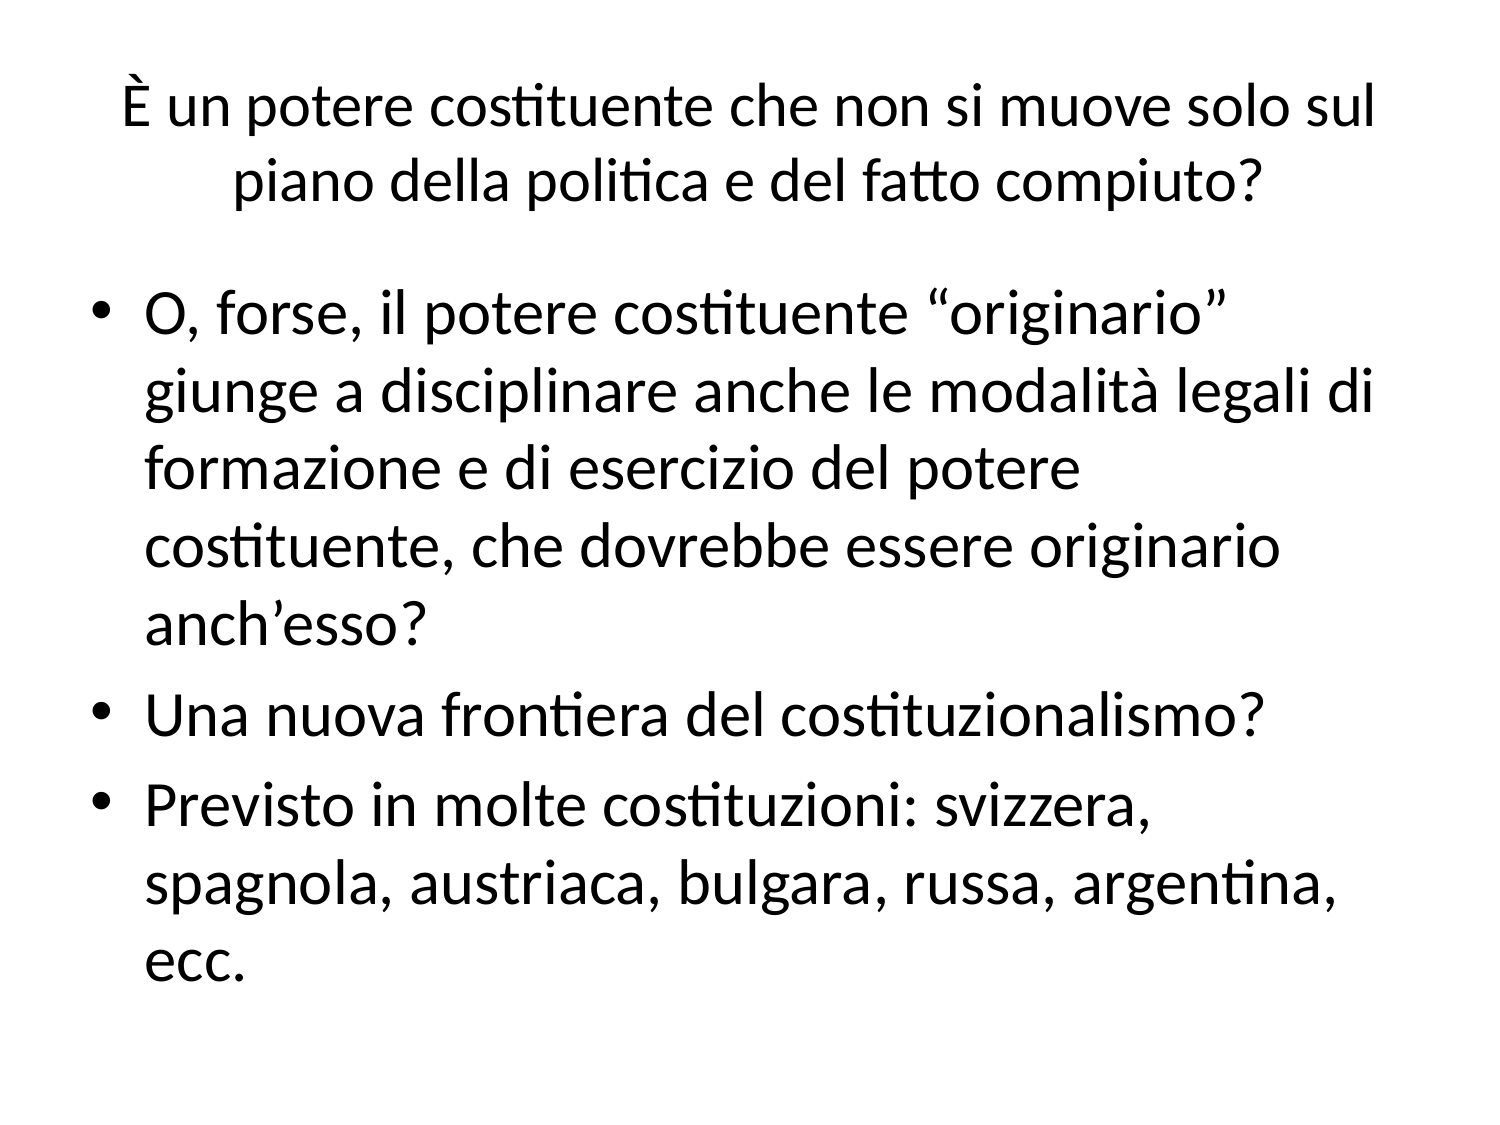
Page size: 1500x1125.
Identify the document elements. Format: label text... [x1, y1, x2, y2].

list O, forse, il potere costituente “originario” giunge a disciplinare anche le modalità legali di formazione e di esercizio del potere costituente, che dovrebbe essere originario anch’esso? Una nuova frontiera del costituzionalismo? Previsto in molte costituzioni: svizzera, spagnola, austriaca, bulgara, russa, argentina, ecc. [75, 262, 1425, 1005]
title È un potere costituente che non si muove solo sul piano della politica e del fatto compiuto? [75, 45, 1425, 233]
